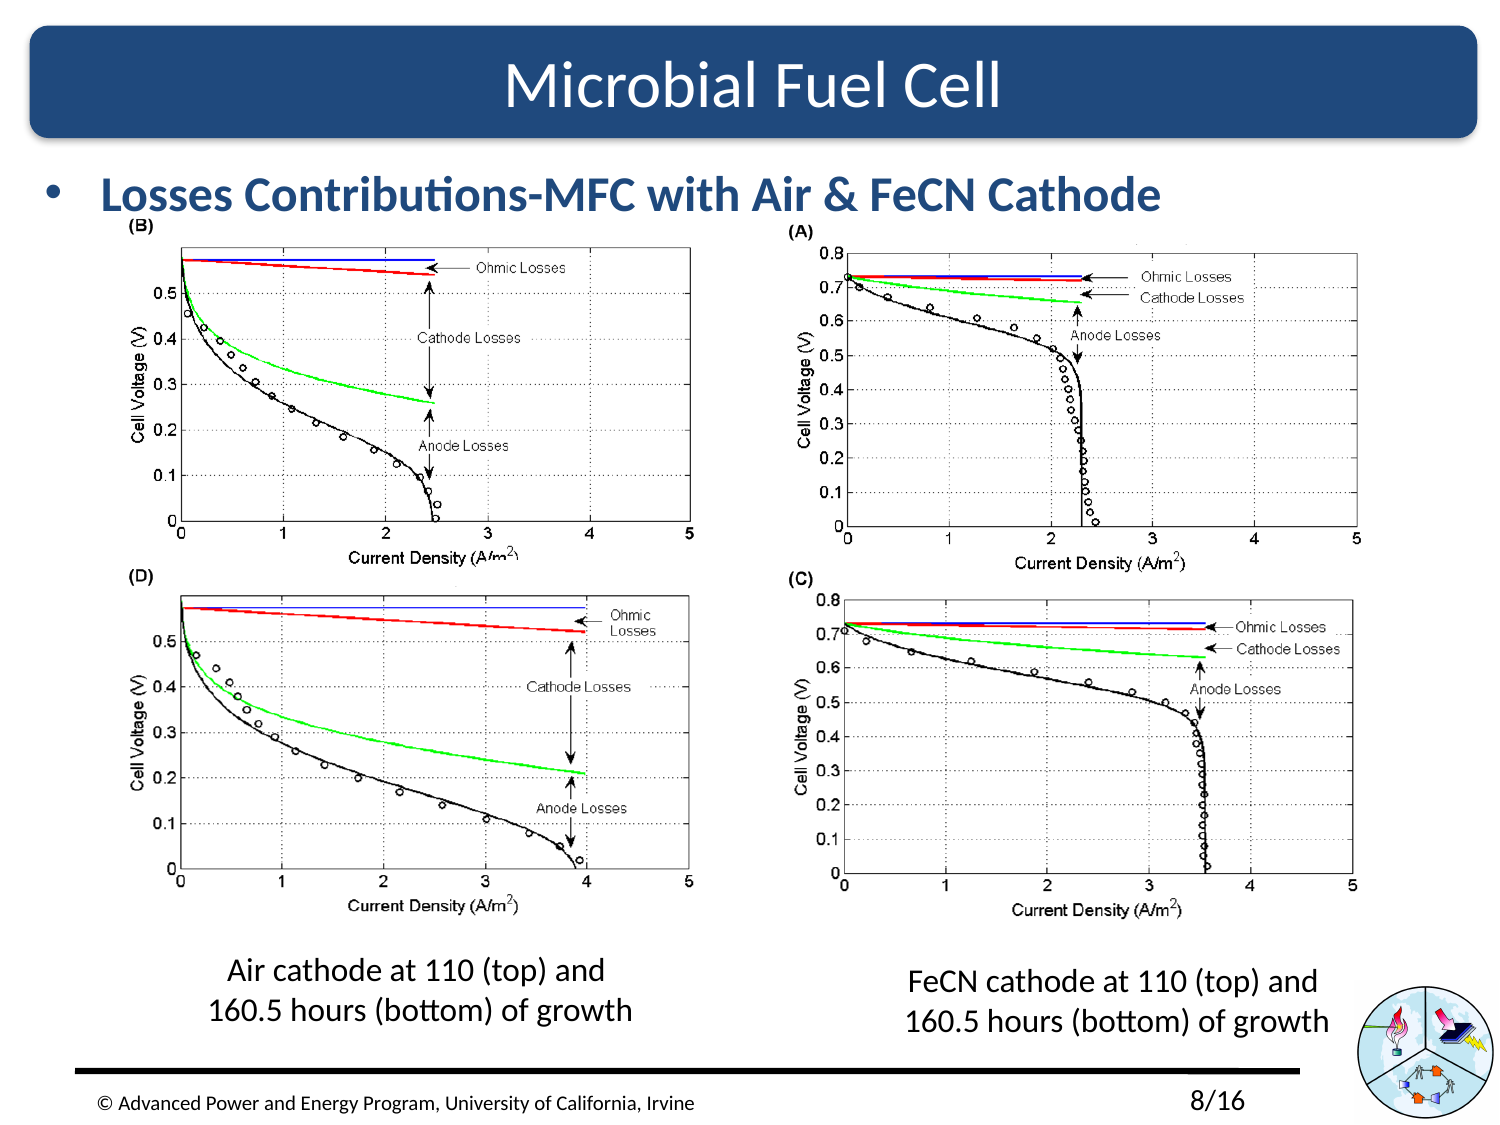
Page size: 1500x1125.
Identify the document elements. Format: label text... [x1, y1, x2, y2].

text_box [115, 212, 708, 1067]
list Losses Contributions-MFC with Air & FeCN Cathode [29, 153, 1478, 1042]
title Microbial Fuel Cell [29, 22, 1478, 141]
picture [1354, 980, 1499, 1124]
picture [788, 218, 1374, 939]
text_box FeCN cathode at 110 (top) and 160.5 hours (bottom) of growth [859, 951, 1375, 1077]
